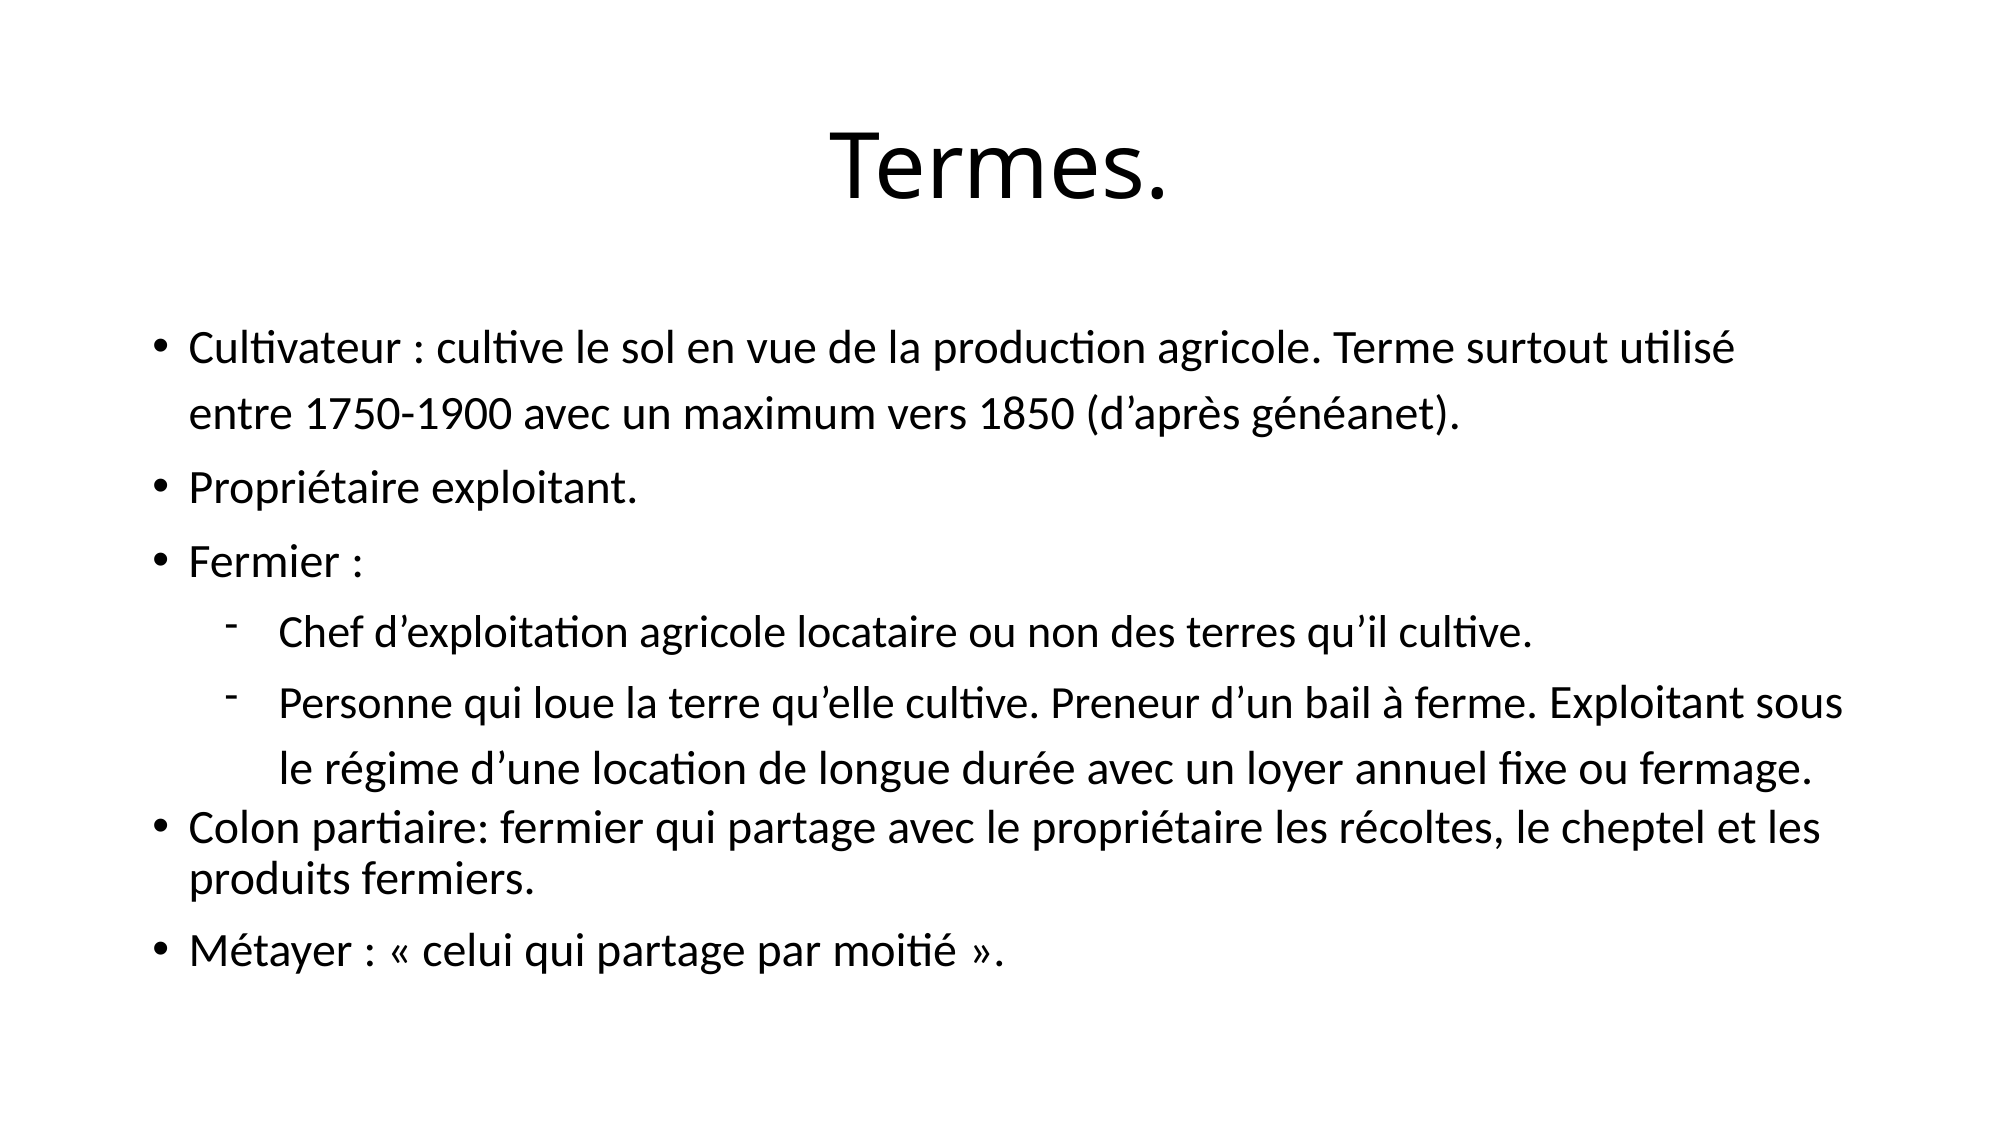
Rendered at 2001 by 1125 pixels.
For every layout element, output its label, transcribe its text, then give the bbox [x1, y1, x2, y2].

title Termes. [137, 59, 1863, 278]
list Cultivateur : cultive le sol en vue de la production agricole. Terme surtout utilisé entre 1750-1900 avec un maximum vers 1850 (d’après généanet). Propriétaire exploitant. Fermier : Chef d’exploitation agricole locataire ou non des terres qu’il cultive. Personne qui loue la terre qu’elle cultive. Preneur d’un bail à ferme. Exploitant sous le régime d’une location de longue durée avec un loyer annuel fixe ou fermage. Colon partiaire: fermier qui partage avec le propriétaire les récoltes, le cheptel et les produits fermiers. Métayer : « celui qui partage par moitié ». [137, 299, 1863, 1014]
